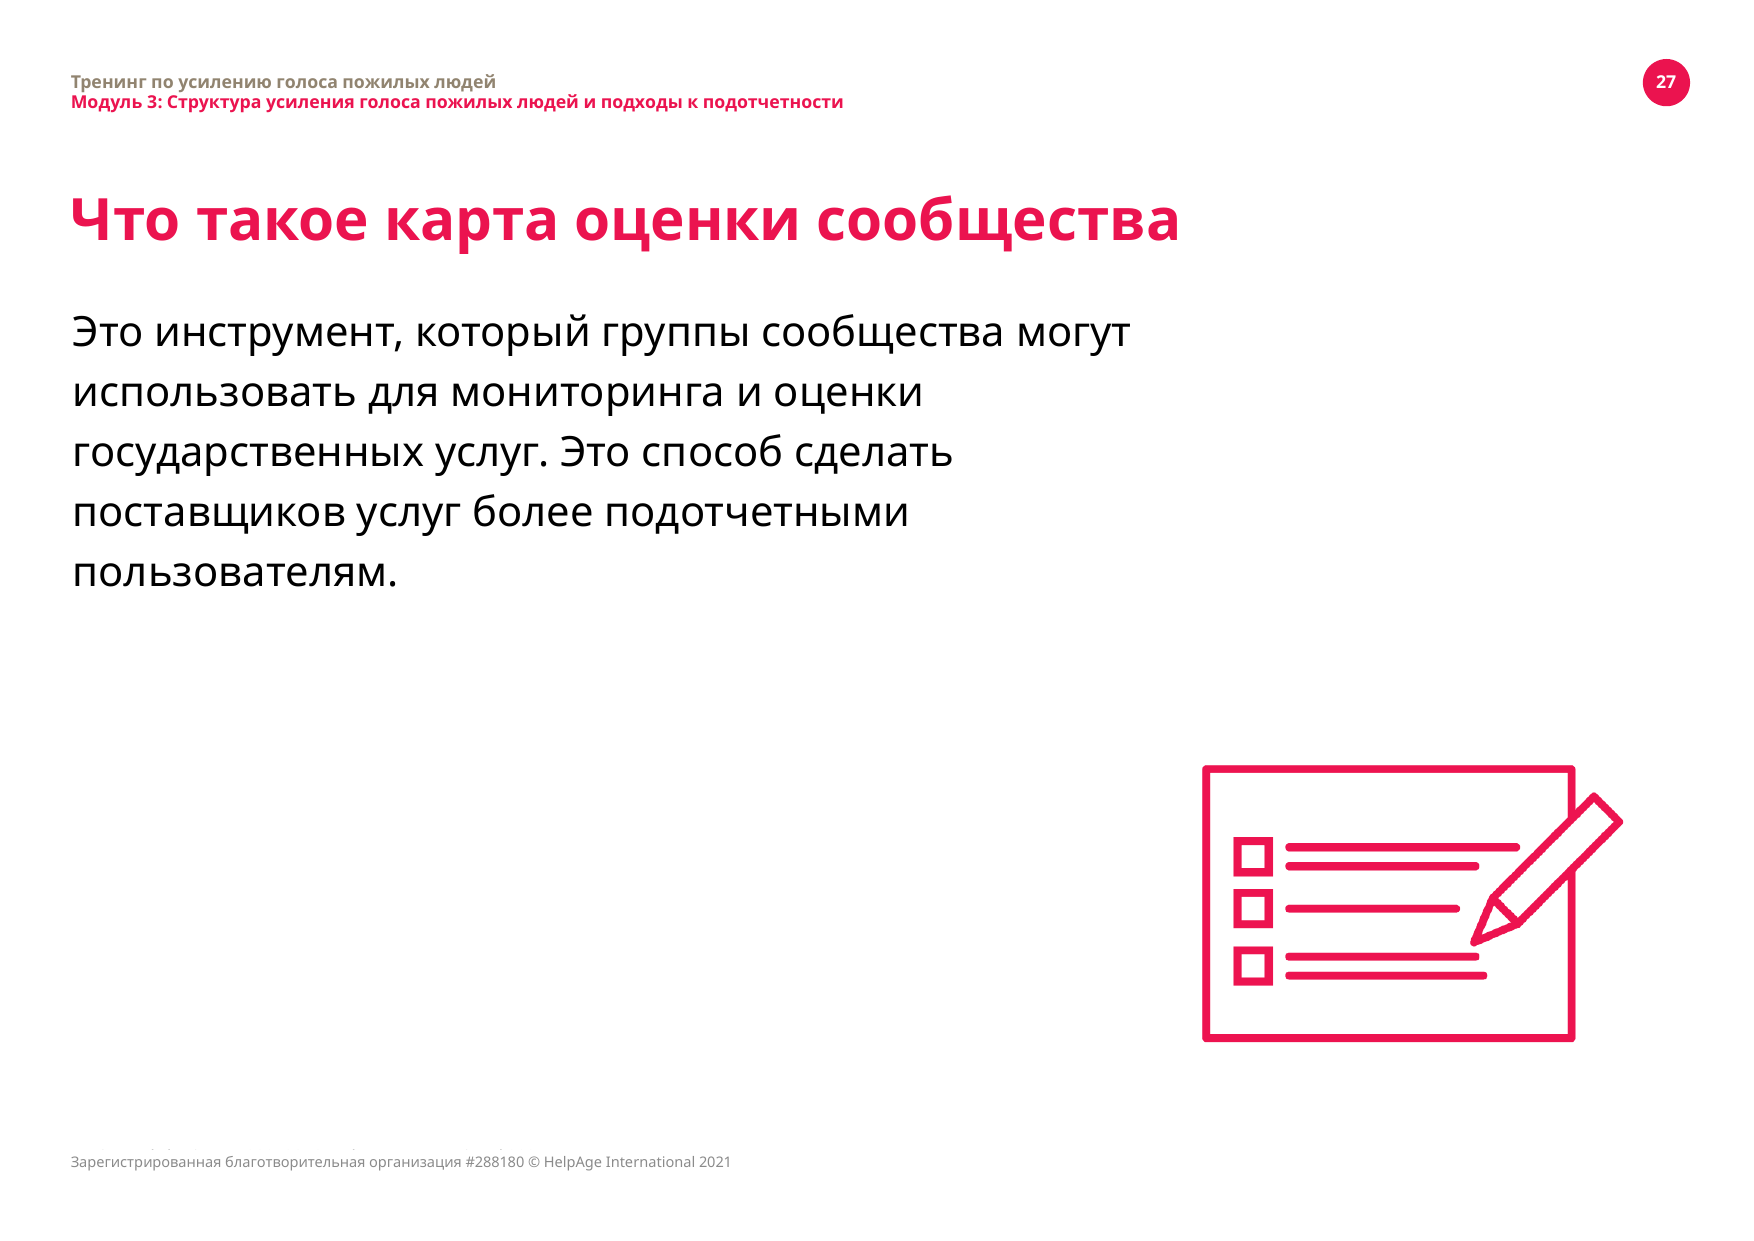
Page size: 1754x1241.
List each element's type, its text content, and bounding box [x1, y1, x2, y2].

text_box Зарегистрированная благотворительная организация #288180 © HelpAge International 2021 [70, 1149, 840, 1188]
title Что такое карта оценки сообщества [70, 182, 1458, 298]
list Это инструмент, который группы сообщества могут использовать для мониторинга и оценки государственных услуг. Это способ сделать поставщиков услуг более подотчетными пользователям. [70, 295, 1202, 1083]
footer Тренинг по усилению голоса пожилых людей Модуль 3: Структура усиления голоса пожилых людей и подходы к подотчетности [70, 70, 997, 138]
picture [1201, 763, 1627, 1043]
slide_number 27 [1642, 71, 1690, 105]
